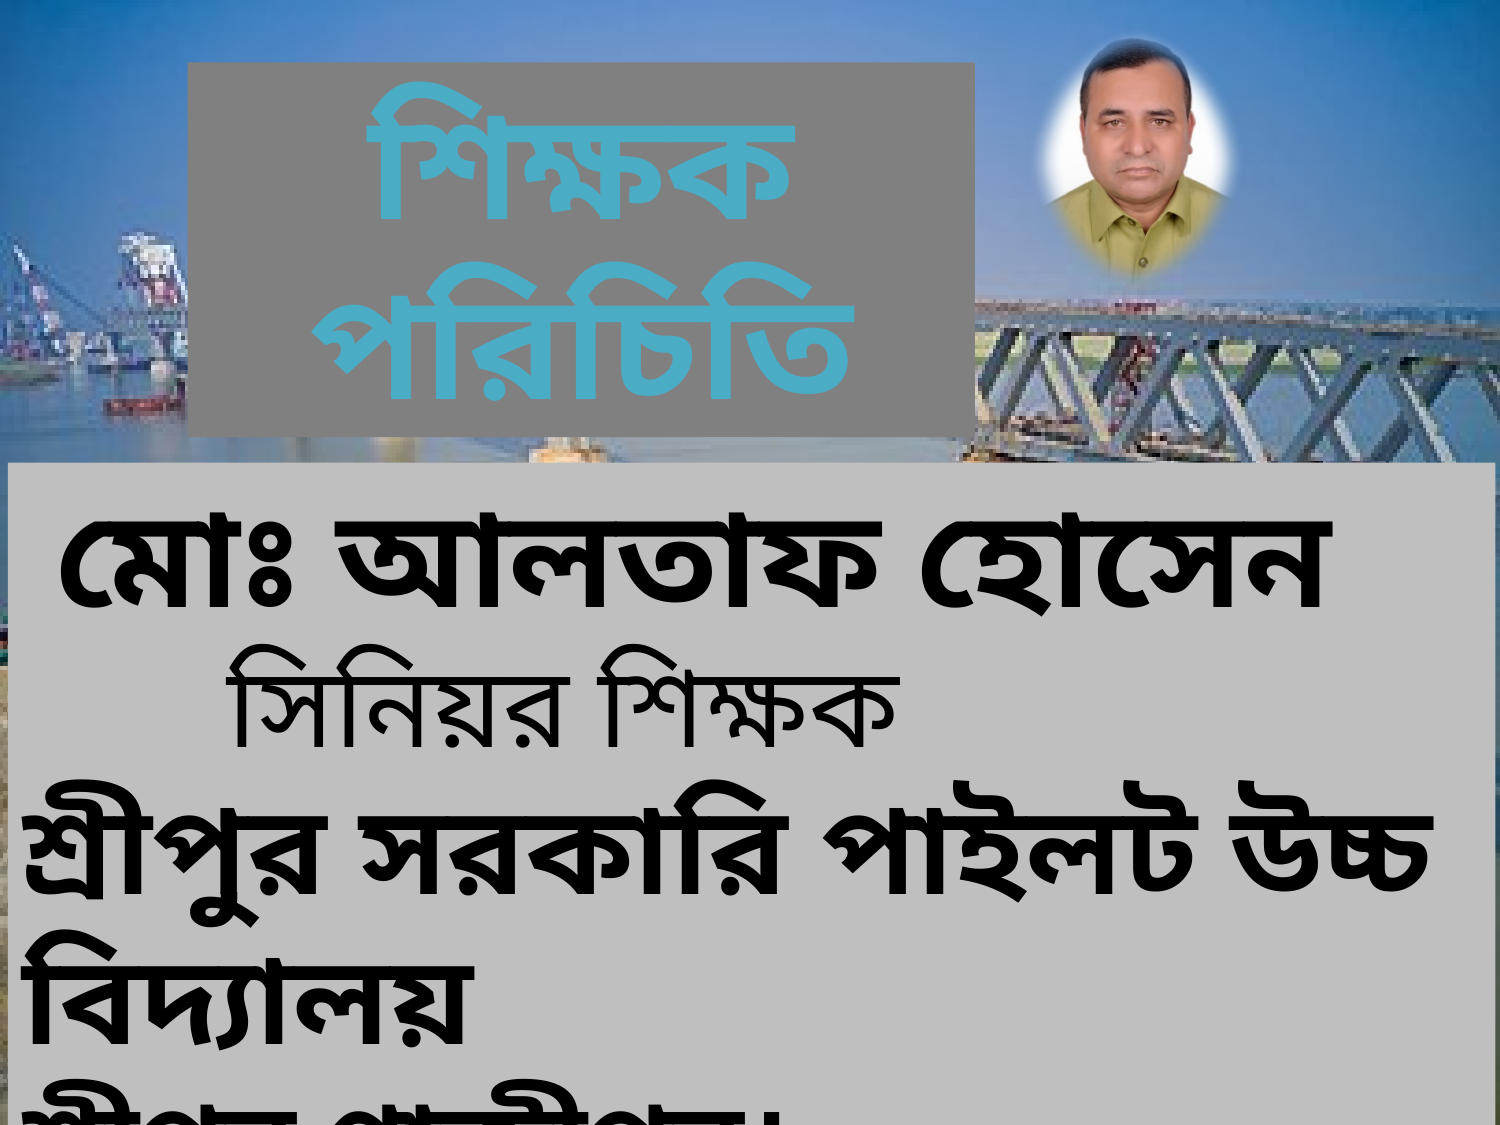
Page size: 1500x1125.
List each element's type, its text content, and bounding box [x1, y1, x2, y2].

text_box মোঃ আলতাফ হোসেন সিনিয়র শিক্ষক শ্রীপুর সরকারি পাইলট উচ্চ বিদ্যালয় শ্রীপুর,গাজীপুর। [7, 462, 1496, 1125]
picture [0, 0, 1500, 1125]
text_box শিক্ষক পরিচিতি [187, 62, 975, 438]
